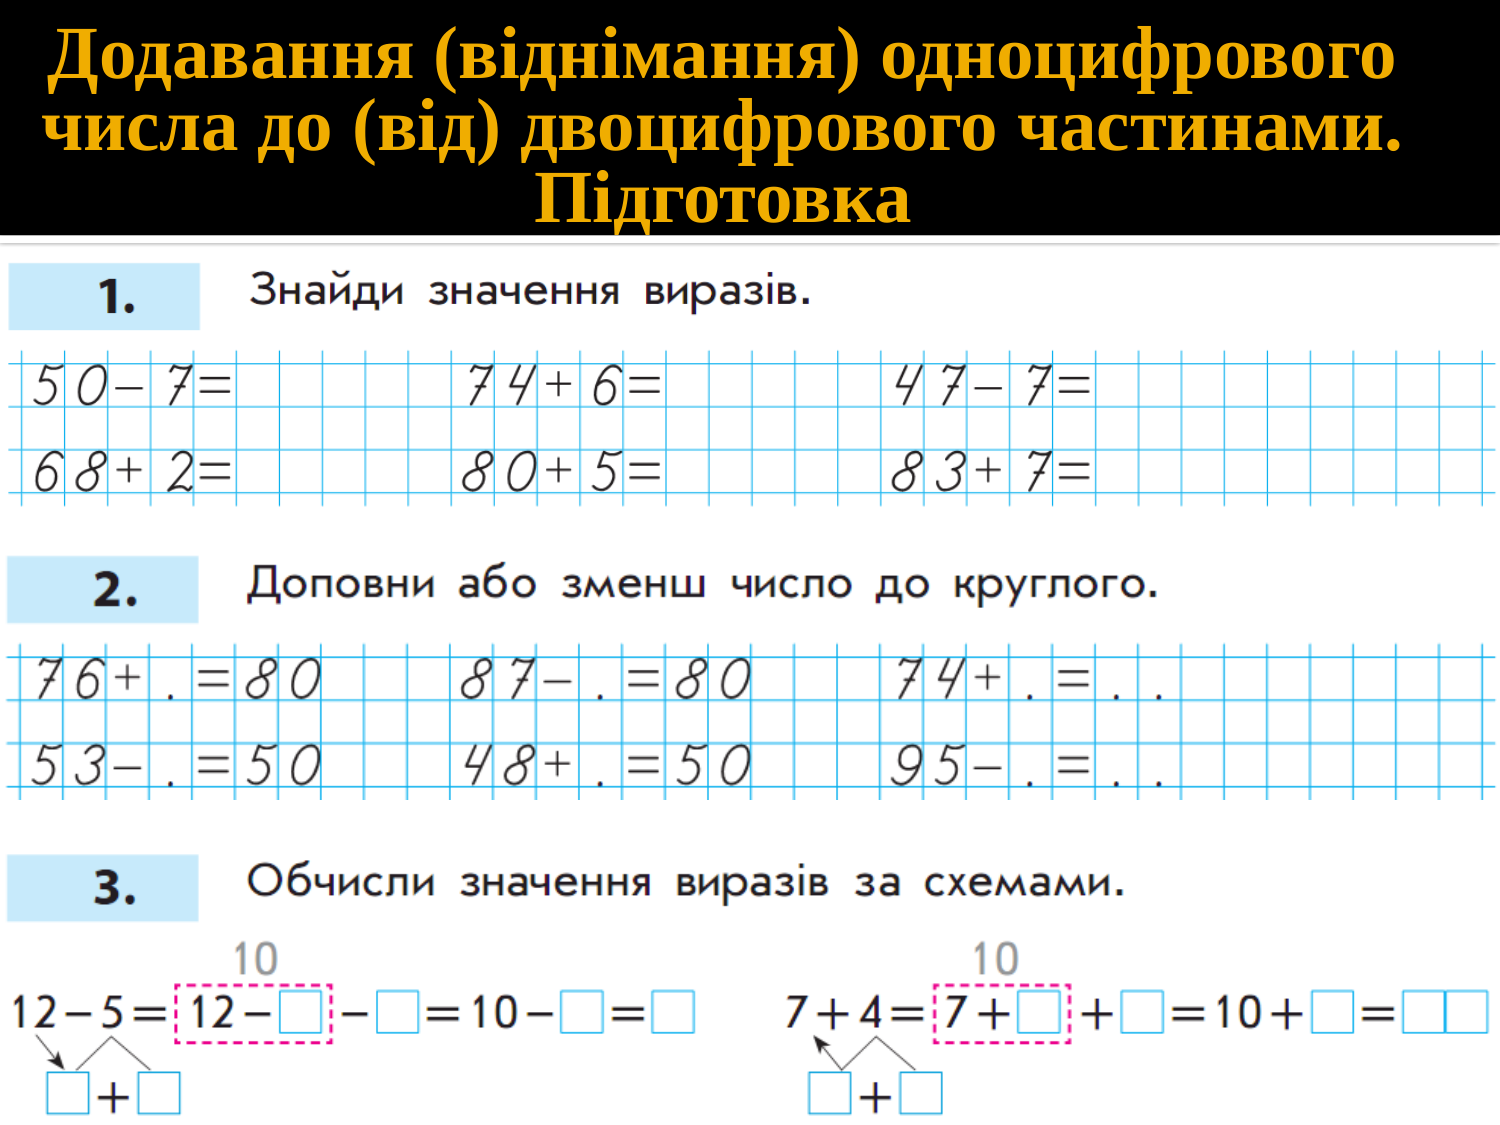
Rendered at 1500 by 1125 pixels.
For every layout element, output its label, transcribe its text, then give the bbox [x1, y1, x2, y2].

picture [0, 550, 1500, 800]
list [0, 255, 1500, 508]
title Додавання (віднімання) одноцифрового числа до (від) двоцифрового частинами. Підготовка [0, 0, 1439, 254]
picture [0, 847, 1500, 1125]
